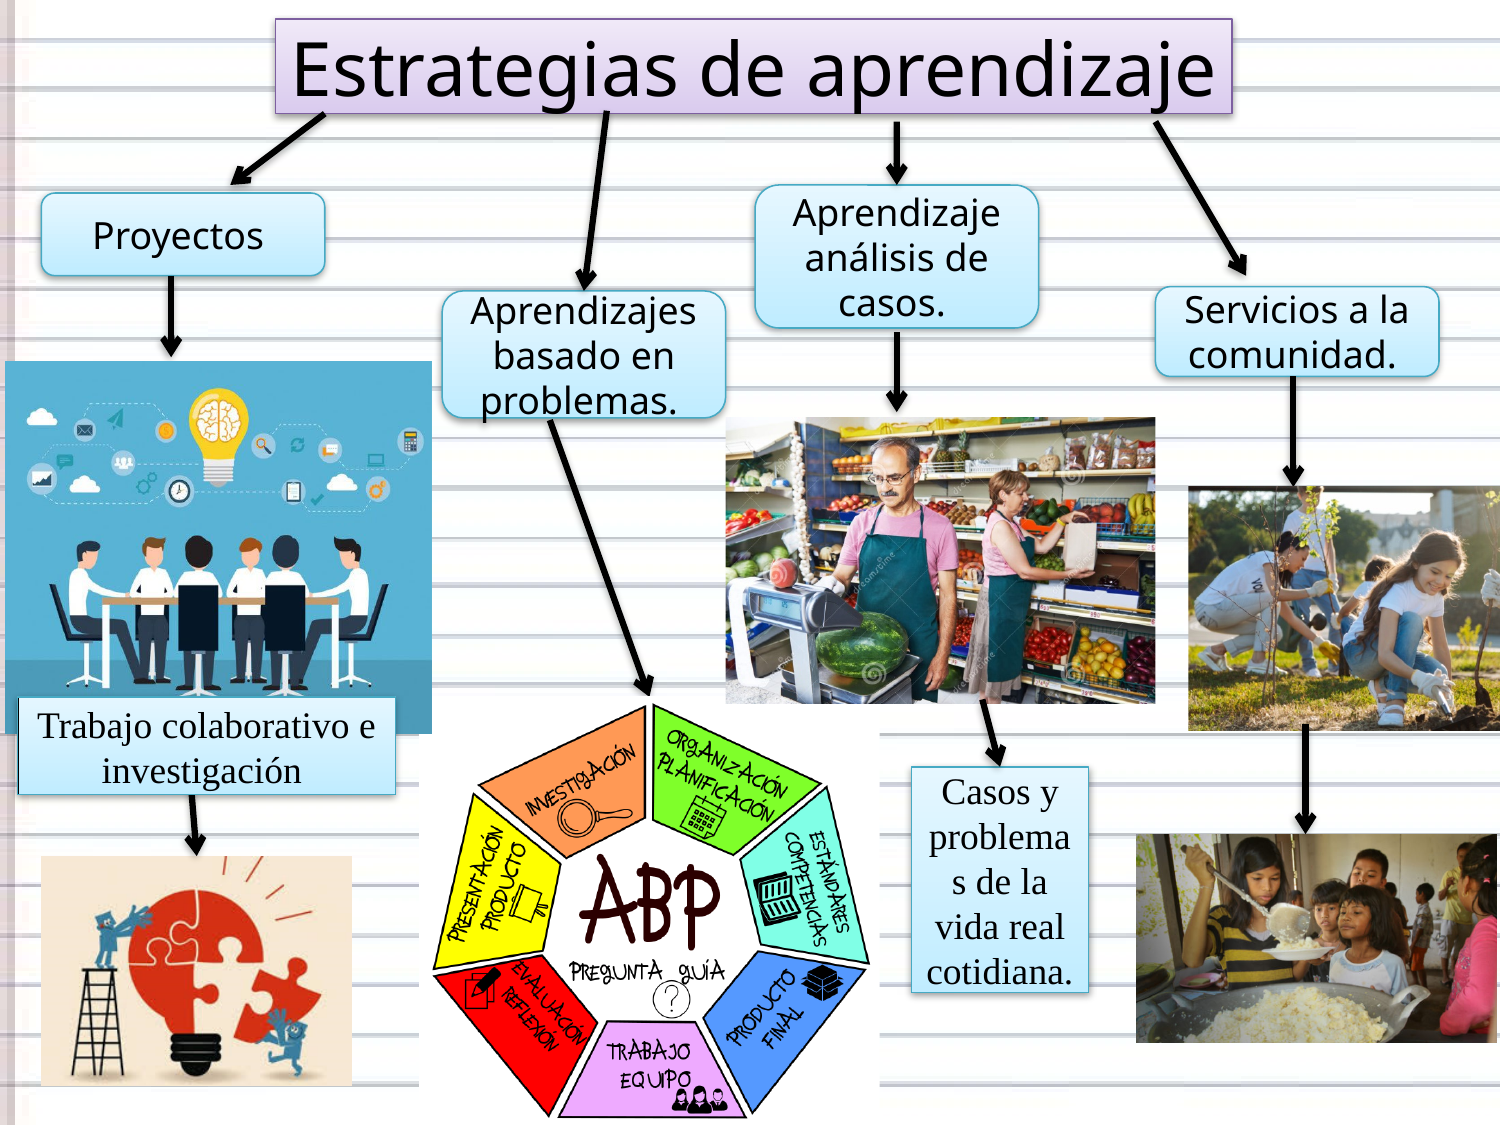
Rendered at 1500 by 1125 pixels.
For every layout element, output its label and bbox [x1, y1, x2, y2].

picture [0, 0, 1500, 1125]
text_box [229, 113, 325, 186]
text_box [549, 419, 650, 695]
text_box [186, 732, 197, 857]
text_box [1155, 121, 1247, 276]
text_box [583, 110, 607, 292]
text_box [982, 699, 1001, 767]
